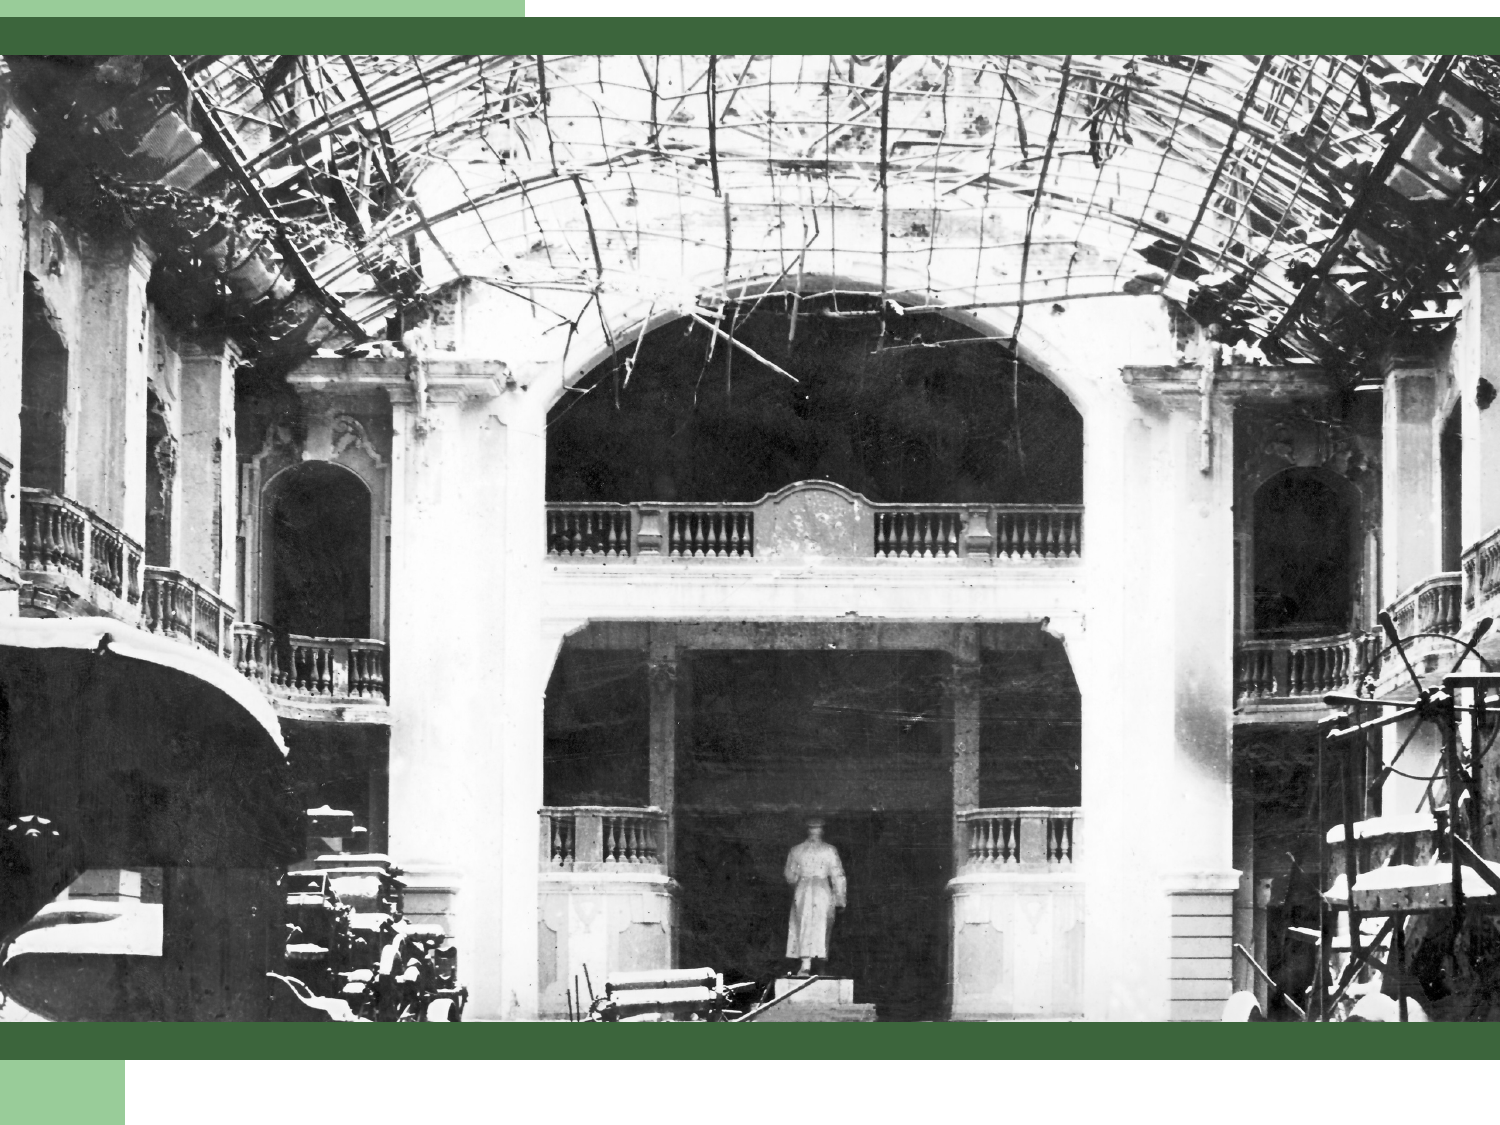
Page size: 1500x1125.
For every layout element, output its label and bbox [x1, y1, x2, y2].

list [0, 54, 1500, 1023]
